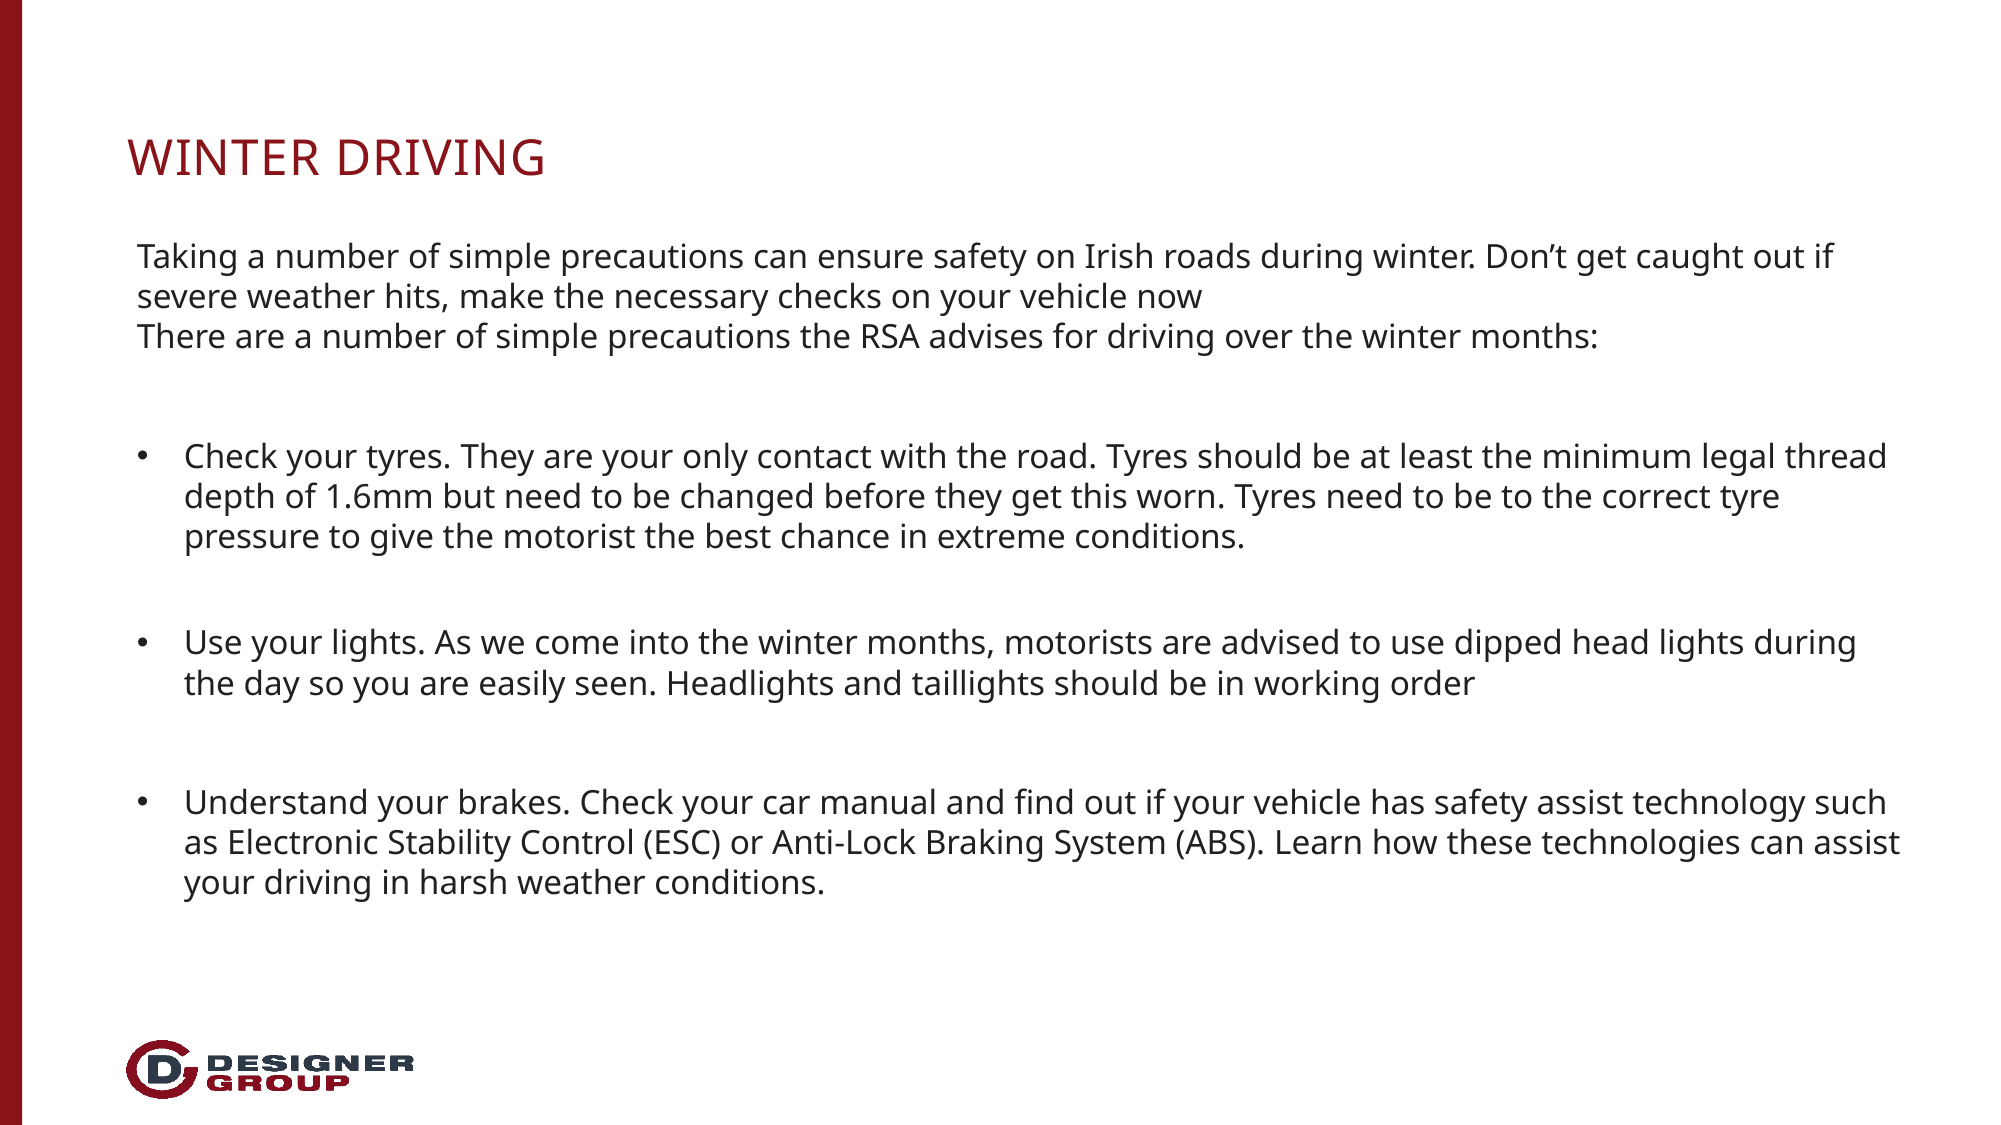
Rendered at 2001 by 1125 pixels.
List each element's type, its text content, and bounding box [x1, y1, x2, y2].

list Taking a number of simple precautions can ensure safety on Irish roads during winter. Don’t get caught out if severe weather hits, make the necessary checks on your vehicle now There are a number of simple precautions the RSA advises for driving over the winter months: Check your tyres. They are your only contact with the road. Tyres should be at least the minimum legal thread depth of 1.6mm but need to be changed before they get this worn. Tyres need to be to the correct tyre pressure to give the motorist the best chance in extreme conditions. Use your lights. As we come into the winter months, motorists are advised to use dipped head lights during the day so you are easily seen. Headlights and taillights should be in working order Understand your brakes. Check your car manual and find out if your vehicle has safety assist technology such as Electronic Stability Control (ESC) or Anti-Lock Braking System (ABS). Learn how these technologies can assist your driving in harsh weather conditions. [136, 235, 1916, 982]
list Winter Driving [127, 125, 1868, 210]
picture [120, 1035, 419, 1104]
